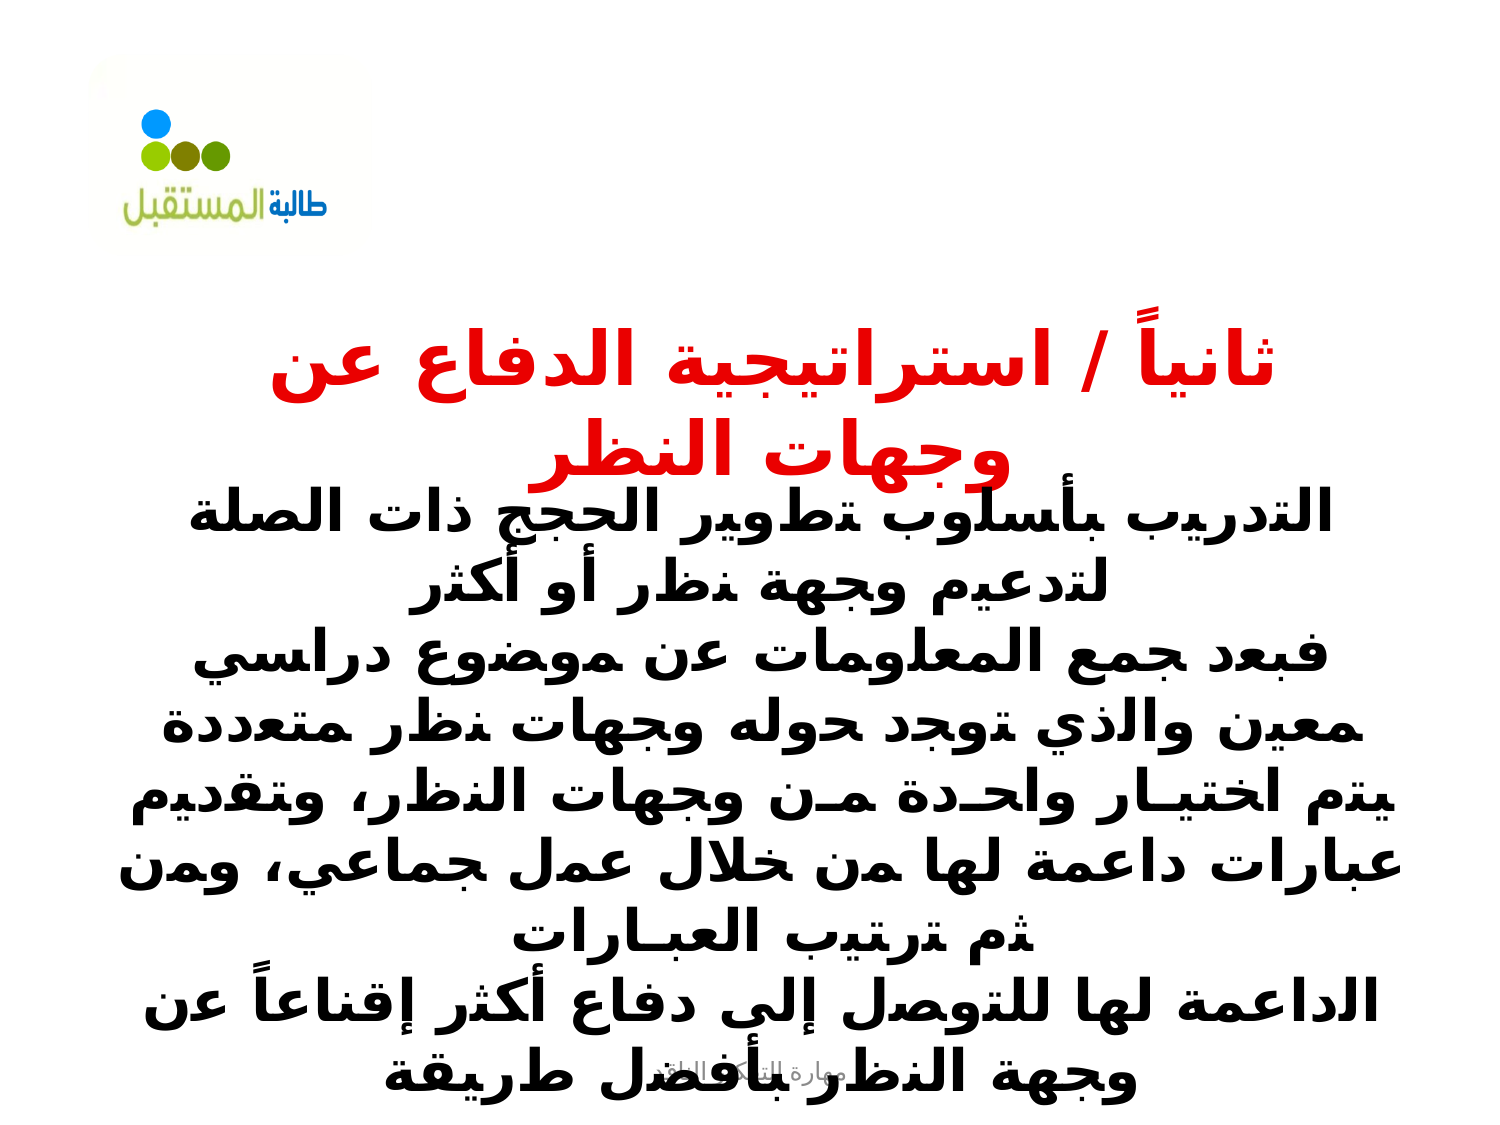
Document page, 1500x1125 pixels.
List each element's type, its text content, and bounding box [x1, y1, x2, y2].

text_box [86, 52, 375, 258]
text_box ﺍﻟﺘﺩﺭﻴﺏ ﺒﺄﺴﻠﻭﺏ ﺘﻁﻭﻴﺭ ﺍﻟﺤﺠﺞ ﺫﺍﺕ ﺍﻟﺼﻠﺔ ﻟﺘﺩﻋﻴﻡ ﻭﺠﻬﺔ ﻨﻅﺭ ﺃﻭ ﺃﻜﺜﺭ ﻓﺒﻌﺩ ﺠﻤﻊ ﺍﻟﻤﻌﻠﻭﻤﺎﺕ ﻋﻥ ﻤﻭﻀﻭﻉ ﺩﺭﺍﺴﻲ ﻤﻌﻴﻥ ﻭﺍﻟﺫﻱ ﺘﻭﺠﺩ ﺤﻭﻟﻪ ﻭﺠﻬﺎﺕ ﻨﻅﺭ ﻤﺘﻌﺩﺩﺓ ﻴﺘﻡ ﺍﺨﺘﻴـﺎﺭ ﻭﺍﺤـﺩﺓ ﻤـﻥ ﻭﺠﻬﺎﺕ ﺍﻟﻨﻅﺭ، ﻭﺘﻘﺩﻴﻡ ﻋﺒﺎﺭﺍﺕ ﺩﺍﻋﻤﺔ ﻟﻬﺎ ﻤﻥ ﺨﻼل ﻋﻤل ﺠﻤﺎﻋﻲ، ﻭﻤﻥ ﺜﻡ ﺘﺭﺘﻴﺏ ﺍﻟﻌﺒـﺎﺭﺍﺕ ﺍﻟﺩﺍﻋﻤﺔ ﻟﻬﺎ ﻟﻠﺘﻭﺼل ﺇﻟﻰ ﺩﻓﺎﻉ ﺃﻜﺜﺭ ﺇﻗﻨﺎﻋﺎً ﻋﻥ ﻭﺠﻬﺔ ﺍﻟﻨﻅﺭ ﺒﺄﻓﻀل ﻁﺭﻴﻘﺔ [100, 465, 1424, 1111]
text_box ثانياً / استراتيجية الدفاع عن وجهات النظر [230, 302, 1317, 465]
